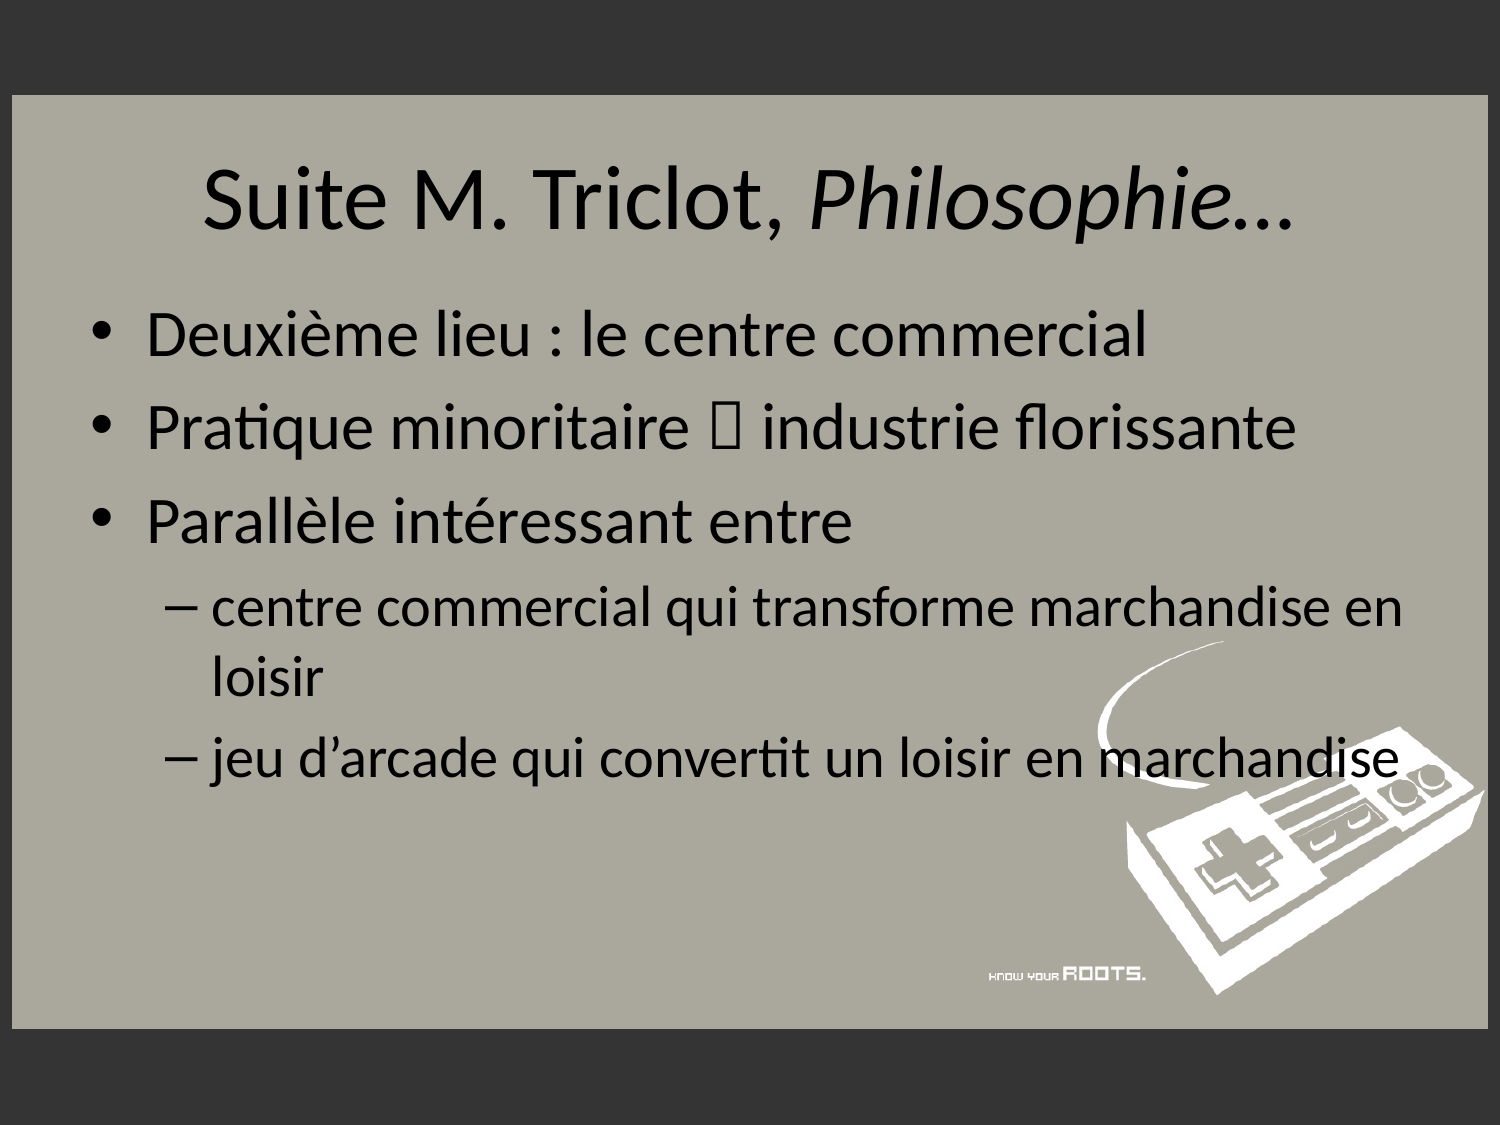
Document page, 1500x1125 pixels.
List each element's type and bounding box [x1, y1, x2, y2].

picture [11, 95, 1488, 1030]
